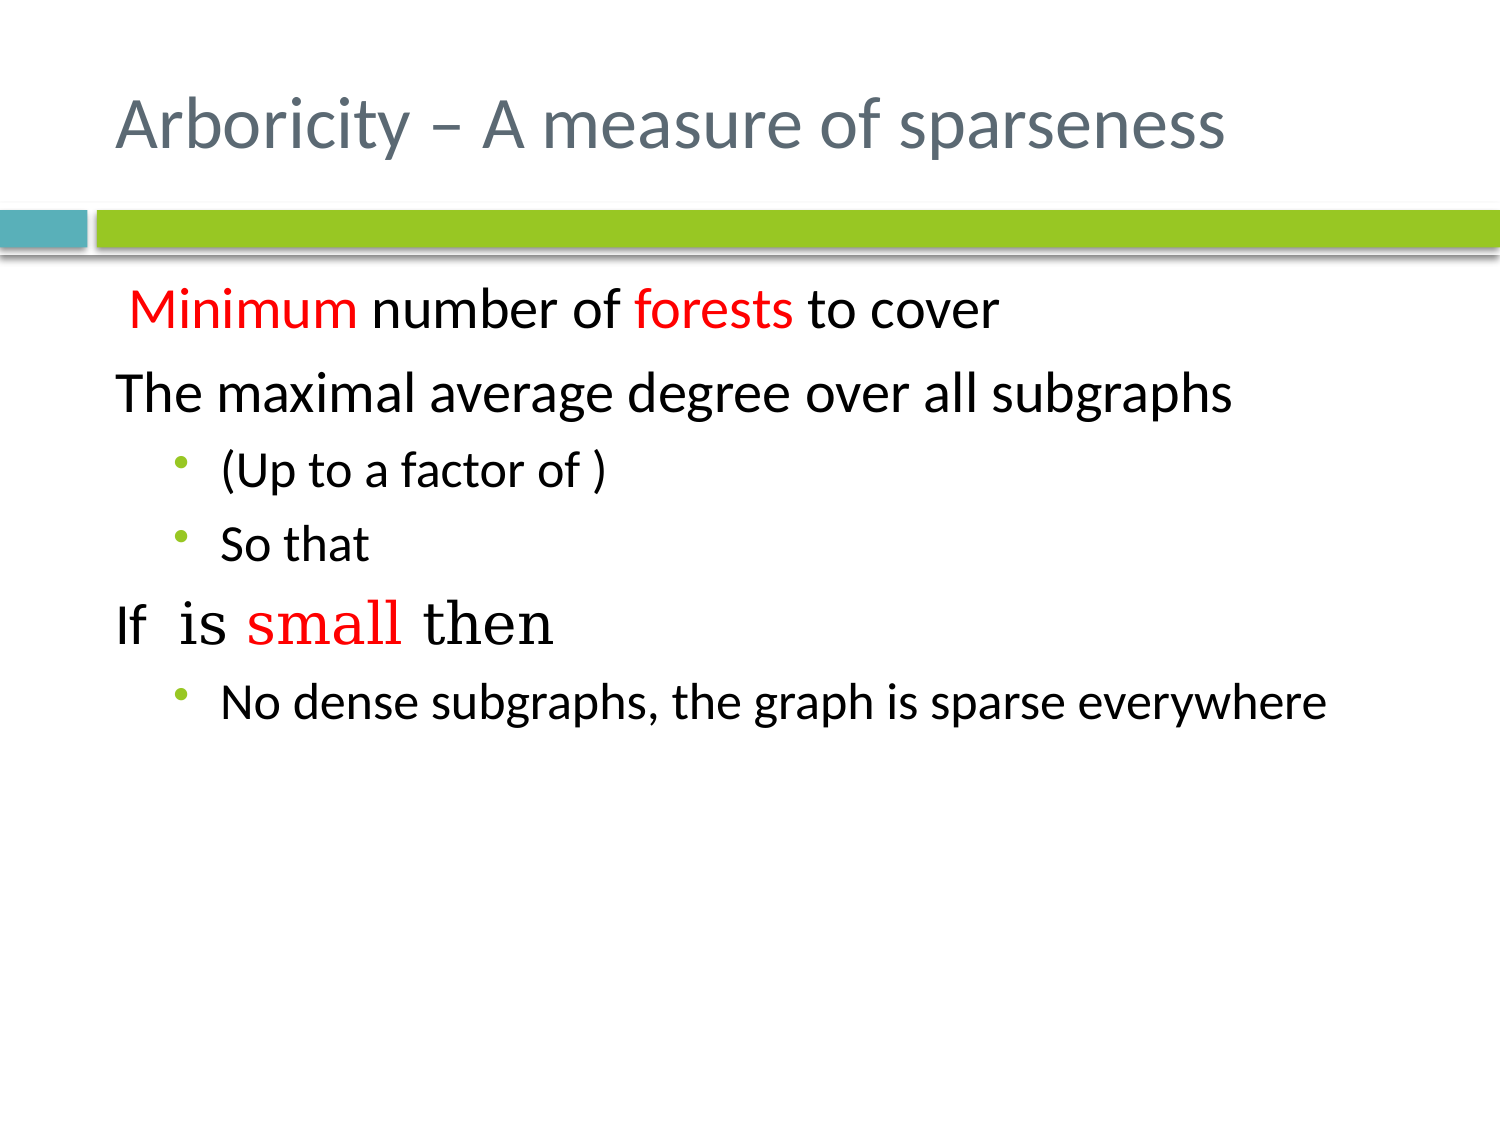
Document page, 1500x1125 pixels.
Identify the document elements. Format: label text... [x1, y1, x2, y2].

title Arboricity – A measure of sparseness [100, 37, 1438, 200]
